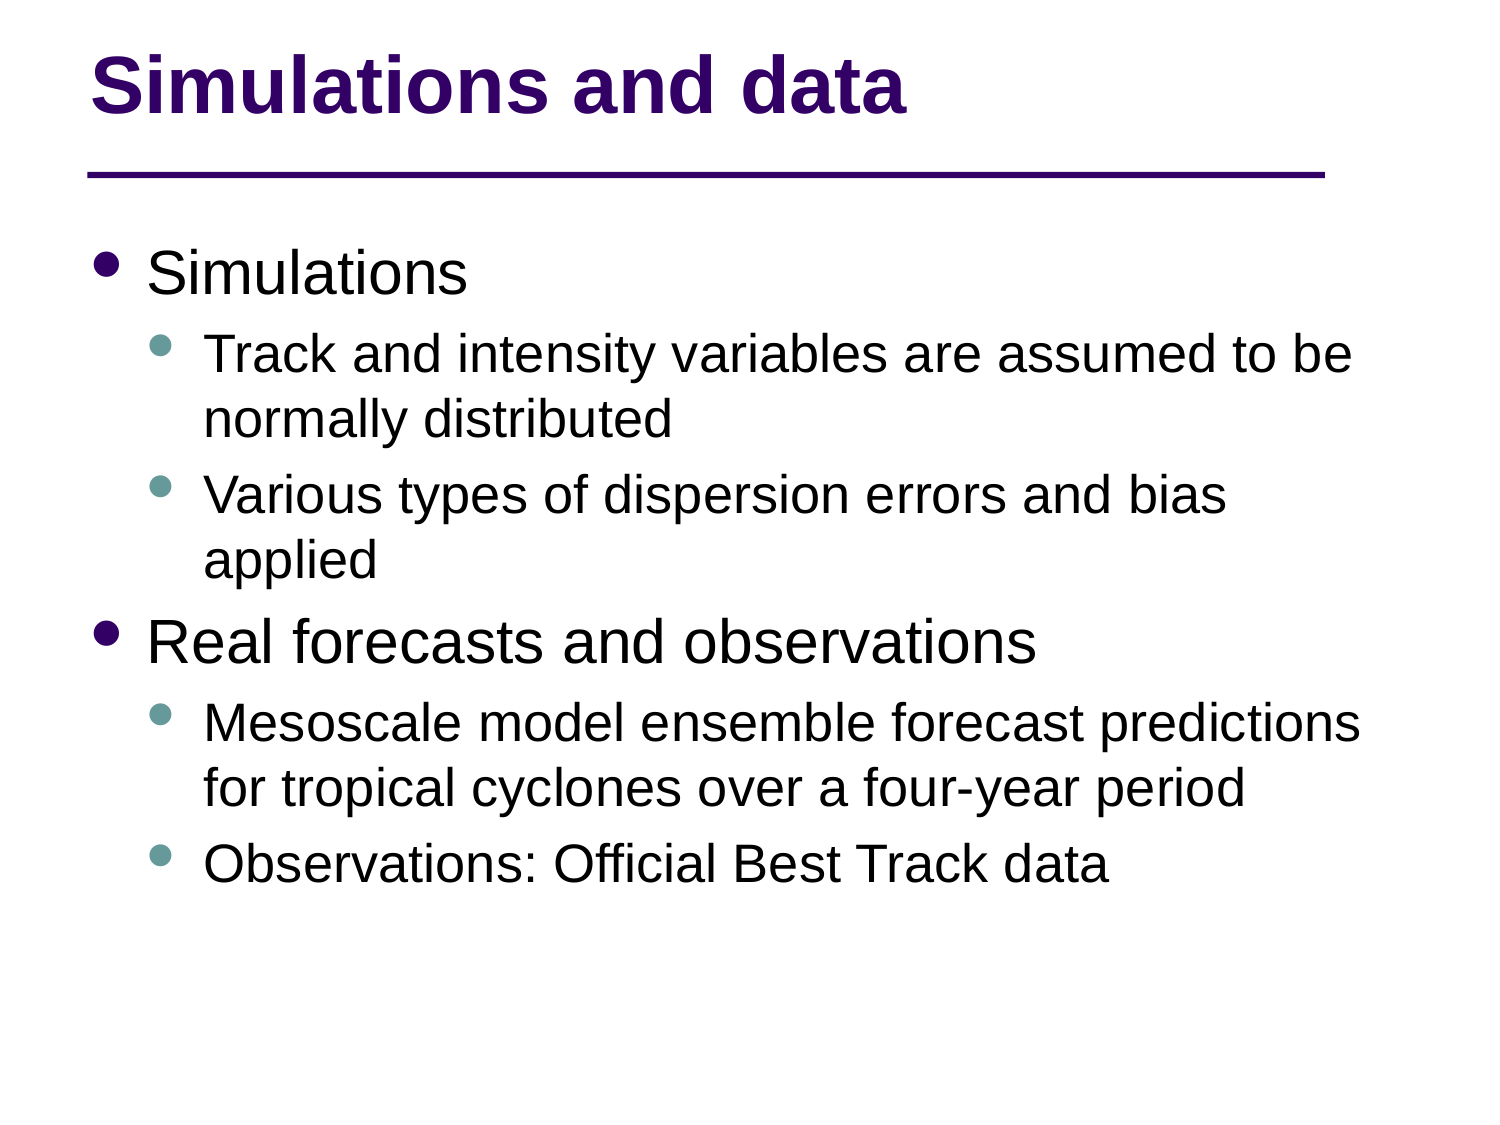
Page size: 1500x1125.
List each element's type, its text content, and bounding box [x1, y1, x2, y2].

title Simulations and data [74, 19, 1426, 138]
list Simulations Track and intensity variables are assumed to be normally distributed Various types of dispersion errors and bias applied Real forecasts and observations Mesoscale model ensemble forecast predictions for tropical cyclones over a four-year period Observations: Official Best Track data [74, 224, 1426, 1006]
